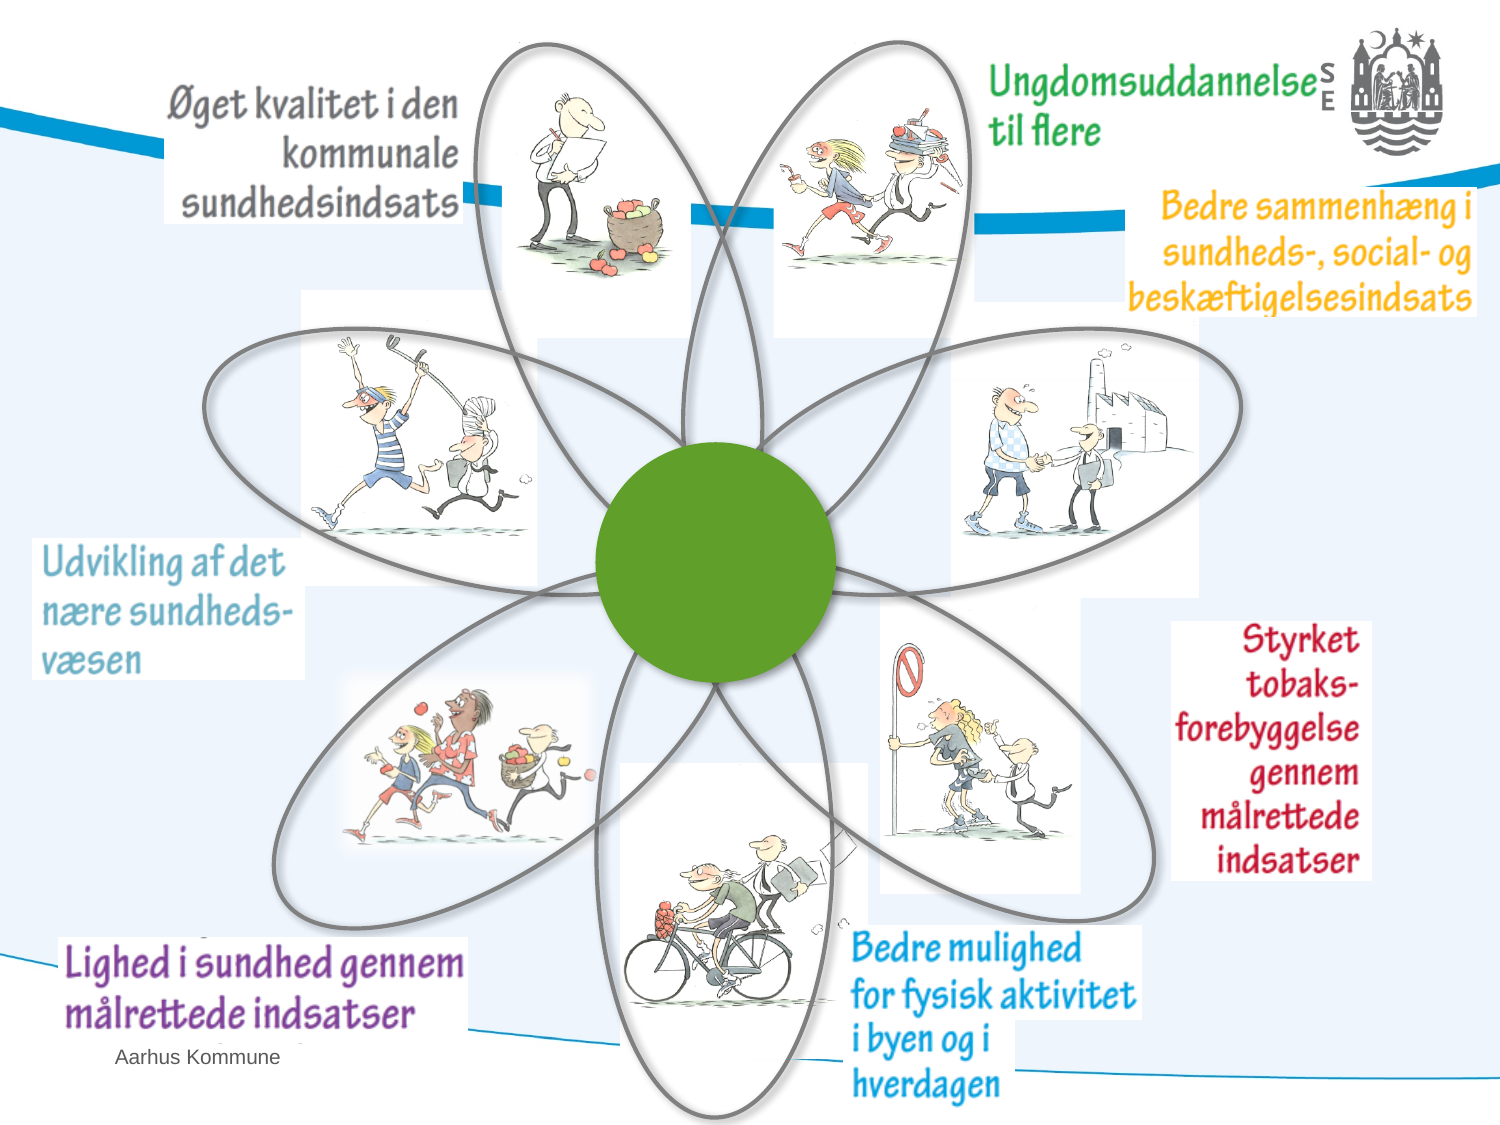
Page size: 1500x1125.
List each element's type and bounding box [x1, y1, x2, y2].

text_box [642, 1066, 787, 1120]
text_box [541, 360, 686, 588]
text_box [757, 348, 945, 598]
text_box [271, 755, 523, 931]
picture [0, 0, 1500, 1125]
text_box [202, 331, 295, 522]
text_box [683, 707, 758, 761]
text_box [594, 872, 614, 1000]
text_box [425, 572, 716, 768]
text_box [541, 176, 765, 445]
text_box [721, 605, 874, 765]
text_box [1204, 349, 1244, 481]
text_box [726, 143, 935, 429]
text_box [595, 442, 836, 683]
text_box [473, 71, 496, 289]
text_box [971, 720, 1157, 924]
